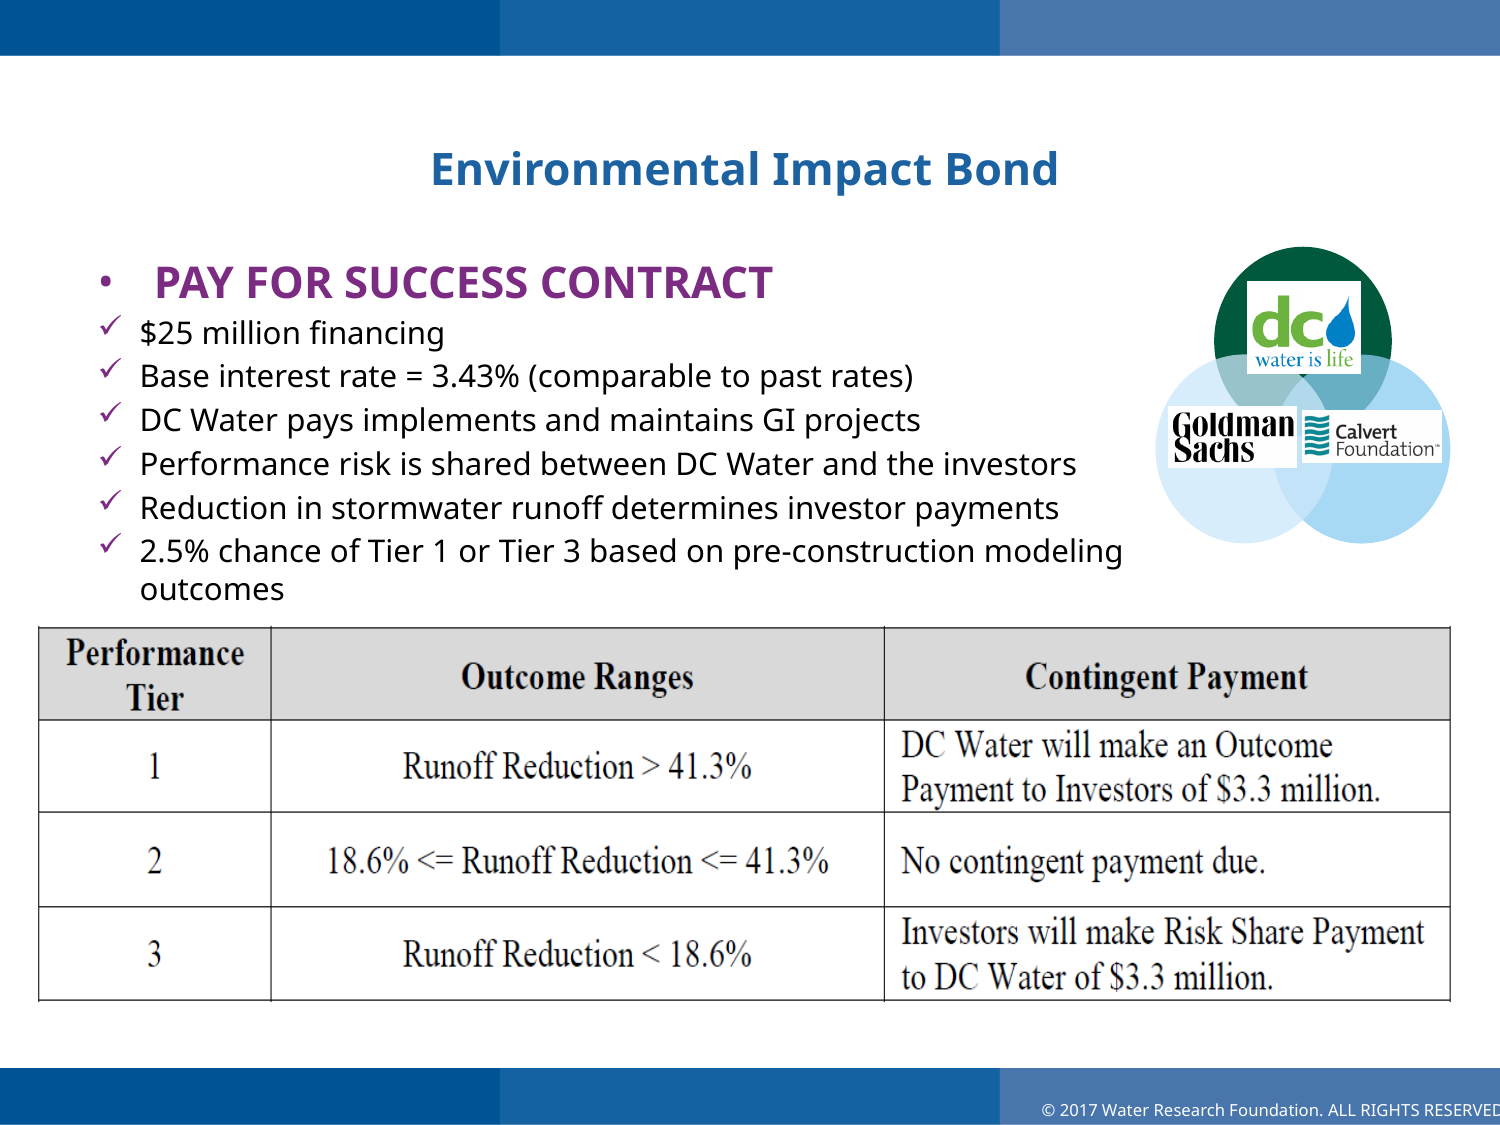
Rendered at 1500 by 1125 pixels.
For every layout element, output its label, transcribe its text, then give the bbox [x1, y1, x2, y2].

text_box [1155, 246, 1451, 544]
title Environmental Impact Bond [84, 129, 1407, 207]
list PAY FOR SUCCESS CONTRACT $25 million financing Base interest rate = 3.43% (comparable to past rates) DC Water pays implements and maintains GI projects Performance risk is shared between DC Water and the investors Reduction in stormwater runoff determines investor payments 2.5% chance of Tier 1 or Tier 3 based on pre-construction modeling outcomes [82, 246, 1291, 614]
picture [1494, 1105, 1500, 1115]
picture [0, 0, 1500, 56]
picture [0, 1068, 1500, 1125]
picture [31, 616, 1460, 1011]
